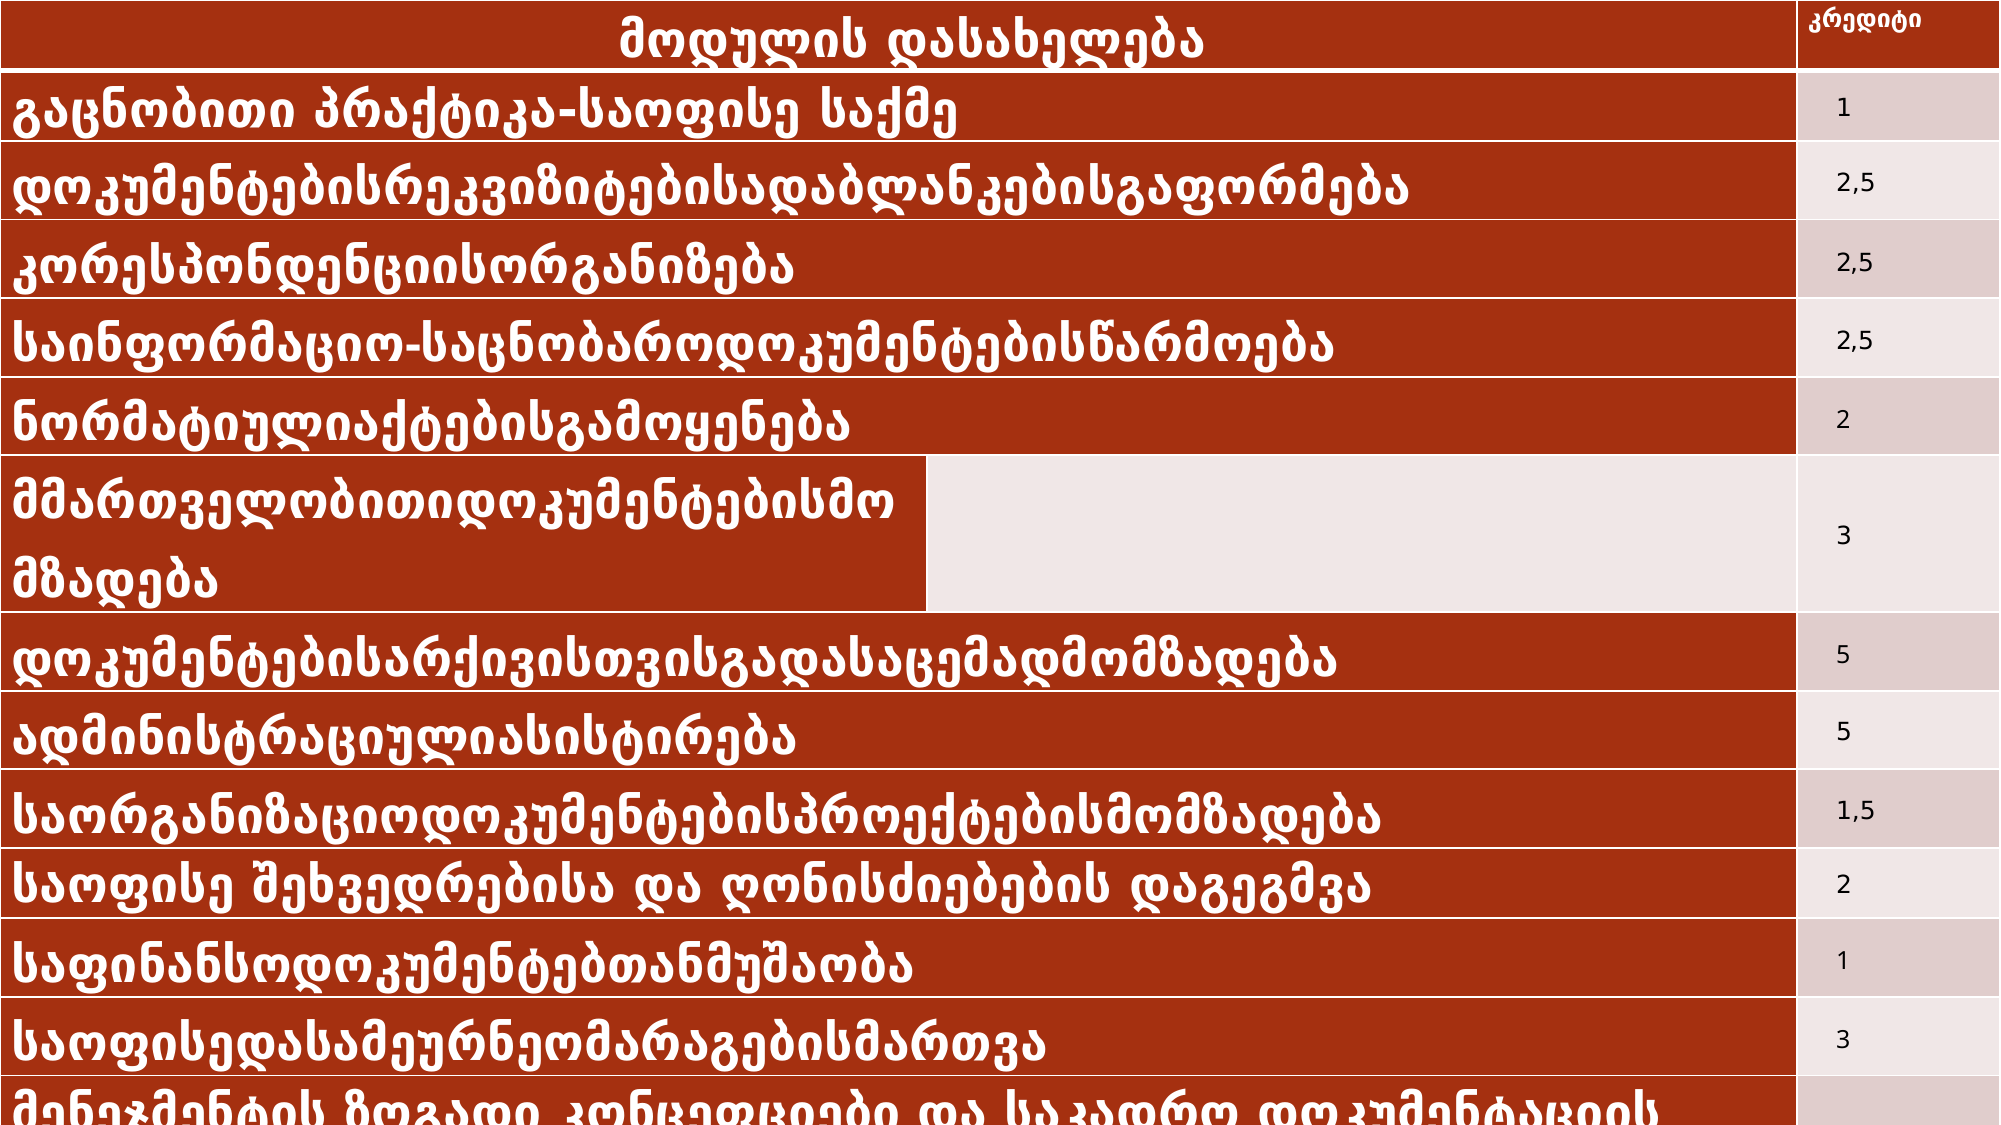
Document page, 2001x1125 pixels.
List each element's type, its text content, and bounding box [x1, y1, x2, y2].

table_cell გაცნობითი პრაქტიკა-საოფისე საქმე [1, 73, 1796, 140]
table_cell საფინანსოდოკუმენტებთანმუშაობა [1, 919, 1796, 996]
table_cell მენეჯმენტის ზოგადი კონცეფციები და საკადრო დოკუმენტაციის წარმოება [1, 1076, 1796, 1125]
table_cell 1 [1798, 73, 1999, 140]
table_cell დოკუმენტებისრეკვიზიტებისადაბლანკებისგაფორმება [1, 142, 1796, 219]
table_cell საორგანიზაციოდოკუმენტებისპროექტებისმომზადება [1, 770, 1796, 847]
table_cell 2 [1798, 378, 1999, 454]
table_cell 3 [1798, 456, 1999, 611]
table_cell საოფისე შეხვედრებისა და ღონისძიებების დაგეგმვა [1, 849, 1796, 917]
table_cell 2 [1798, 849, 1999, 917]
table_cell 4 [1798, 1076, 1999, 1125]
table_cell 5 [1798, 692, 1999, 768]
table_cell 2,5 [1798, 142, 1999, 219]
table_cell 1,5 [1798, 770, 1999, 847]
table_cell ადმინისტრაციულიასისტირება [1, 692, 1796, 768]
table_cell დოკუმენტებისარქივისთვისგადასაცემადმომზადება [1, 613, 1796, 690]
table_cell [928, 456, 1796, 611]
table_cell კორესპონდენციისორგანიზება [1, 220, 1796, 297]
table_cell 5 [1798, 613, 1999, 690]
table_cell ნორმატიულიაქტებისგამოყენება [1, 378, 1796, 454]
table_header მოდულის დასახელება [1, 1, 1796, 68]
table_cell მმართველობითიდოკუმენტებისმომზადება [1, 456, 926, 611]
table_header კრედიტი [1798, 1, 1999, 68]
table_cell საოფისედასამეურნეომარაგებისმართვა [1, 998, 1796, 1075]
table_cell 3 [1798, 998, 1999, 1075]
table_cell 1 [1798, 919, 1999, 996]
table_cell 2,5 [1798, 299, 1999, 376]
table_cell საინფორმაციო-საცნობაროდოკუმენტებისწარმოება [1, 299, 1796, 376]
table_cell 2,5 [1798, 220, 1999, 297]
